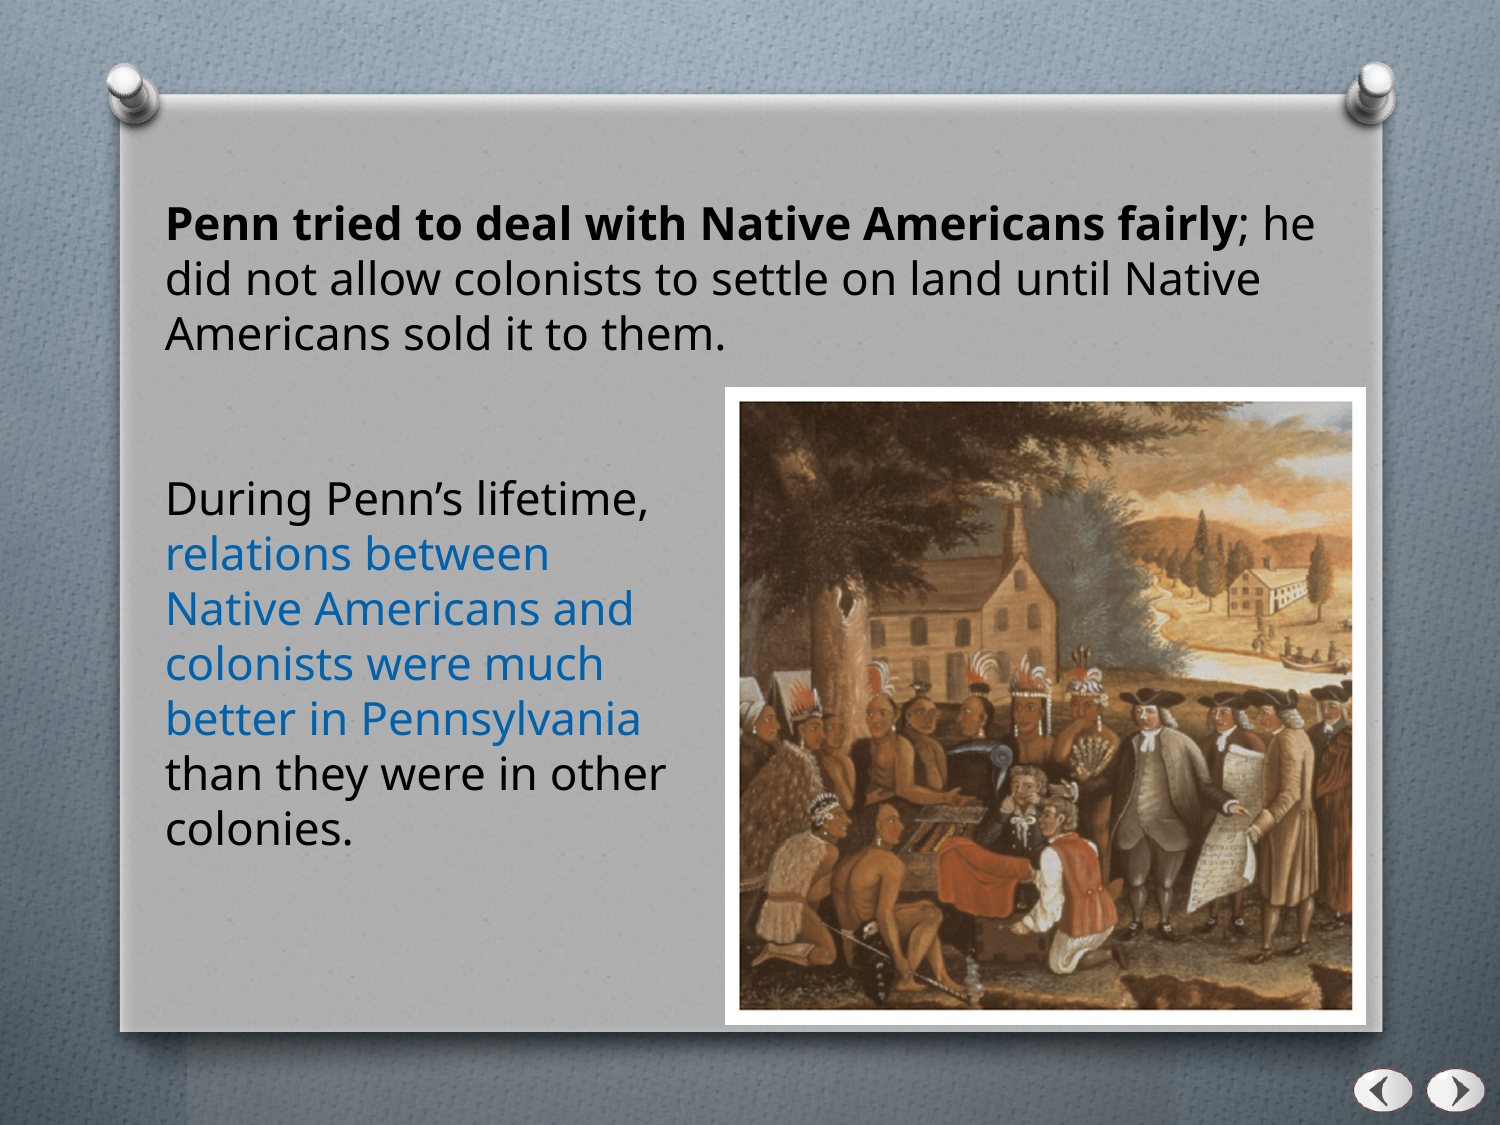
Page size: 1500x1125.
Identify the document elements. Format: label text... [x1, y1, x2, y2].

text_box Penn tried to deal with Native Americans fairly; he did not allow colonists to settle on land until Native Americans sold it to them. [149, 187, 1350, 368]
picture [1317, 35, 1439, 156]
picture [75, 29, 198, 153]
picture [1353, 1068, 1413, 1112]
text_box During Penn’s lifetime, relations between Native Americans and colonists were much better in Pennsylvania than they were in other colonies. [150, 462, 700, 863]
picture [724, 387, 1366, 1026]
picture [1426, 1068, 1485, 1112]
